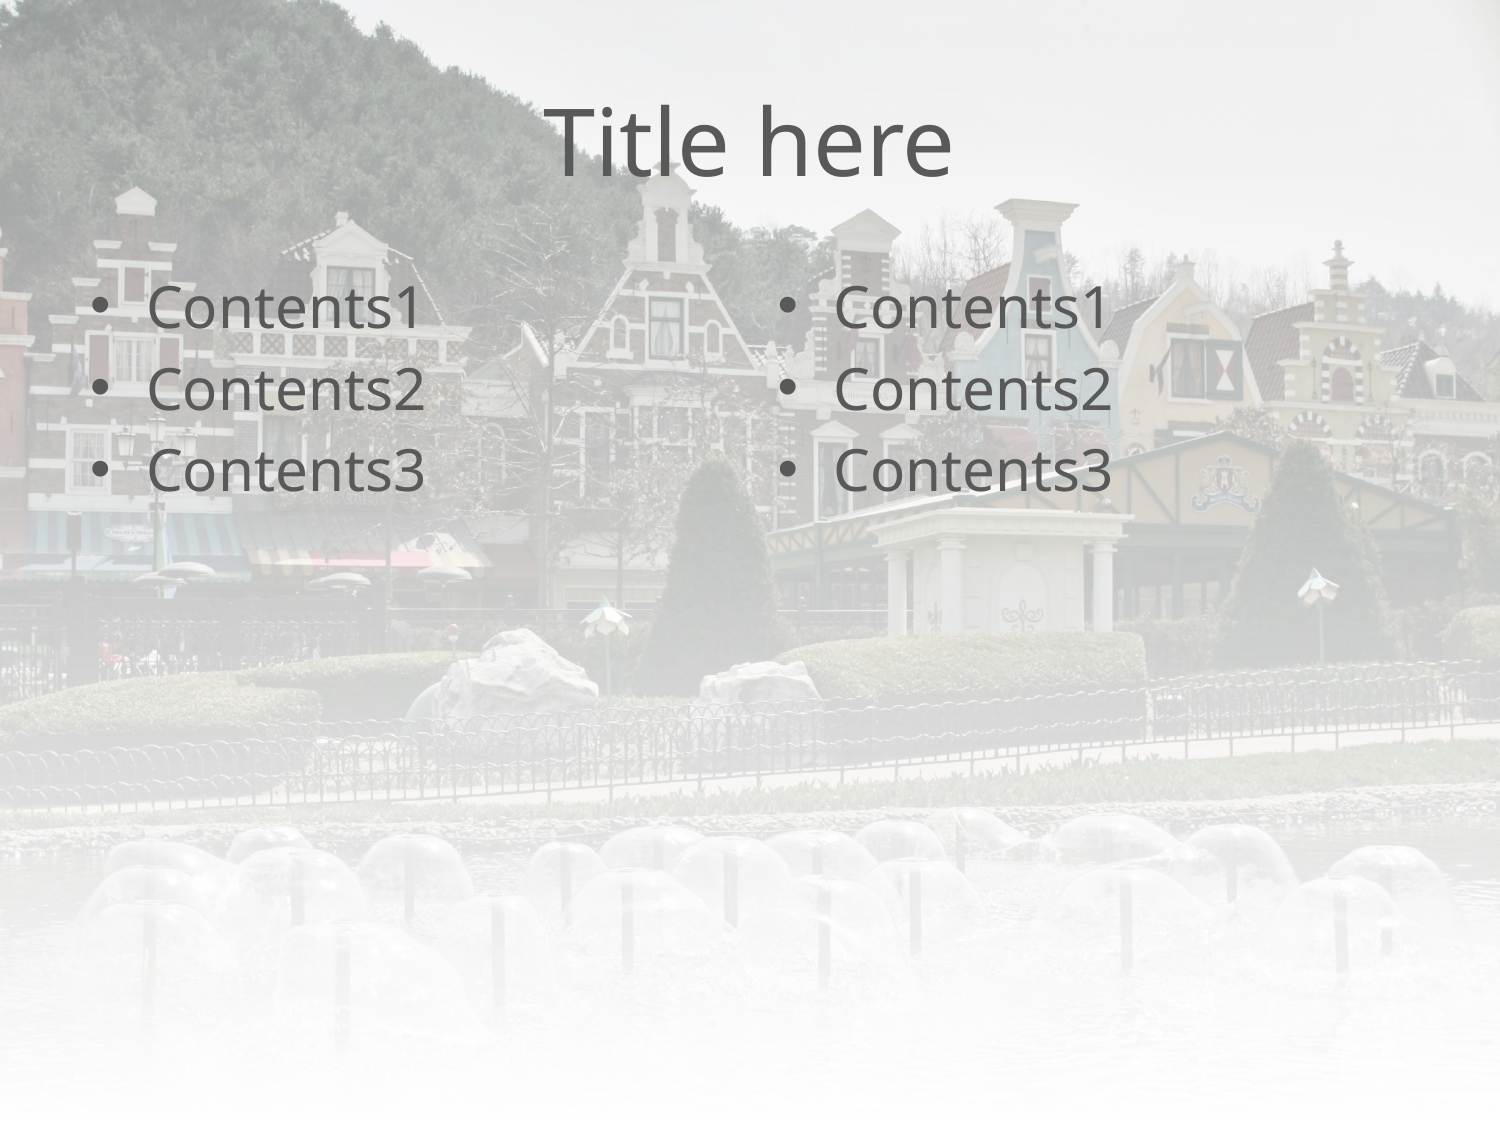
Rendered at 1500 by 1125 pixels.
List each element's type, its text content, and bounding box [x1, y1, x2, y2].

list Contents1 Contents2 Contents3 [762, 262, 1425, 1005]
title Title here [75, 45, 1425, 233]
list Contents1 Contents2 Contents3 [75, 262, 738, 1005]
text_box [0, 0, 1500, 1125]
